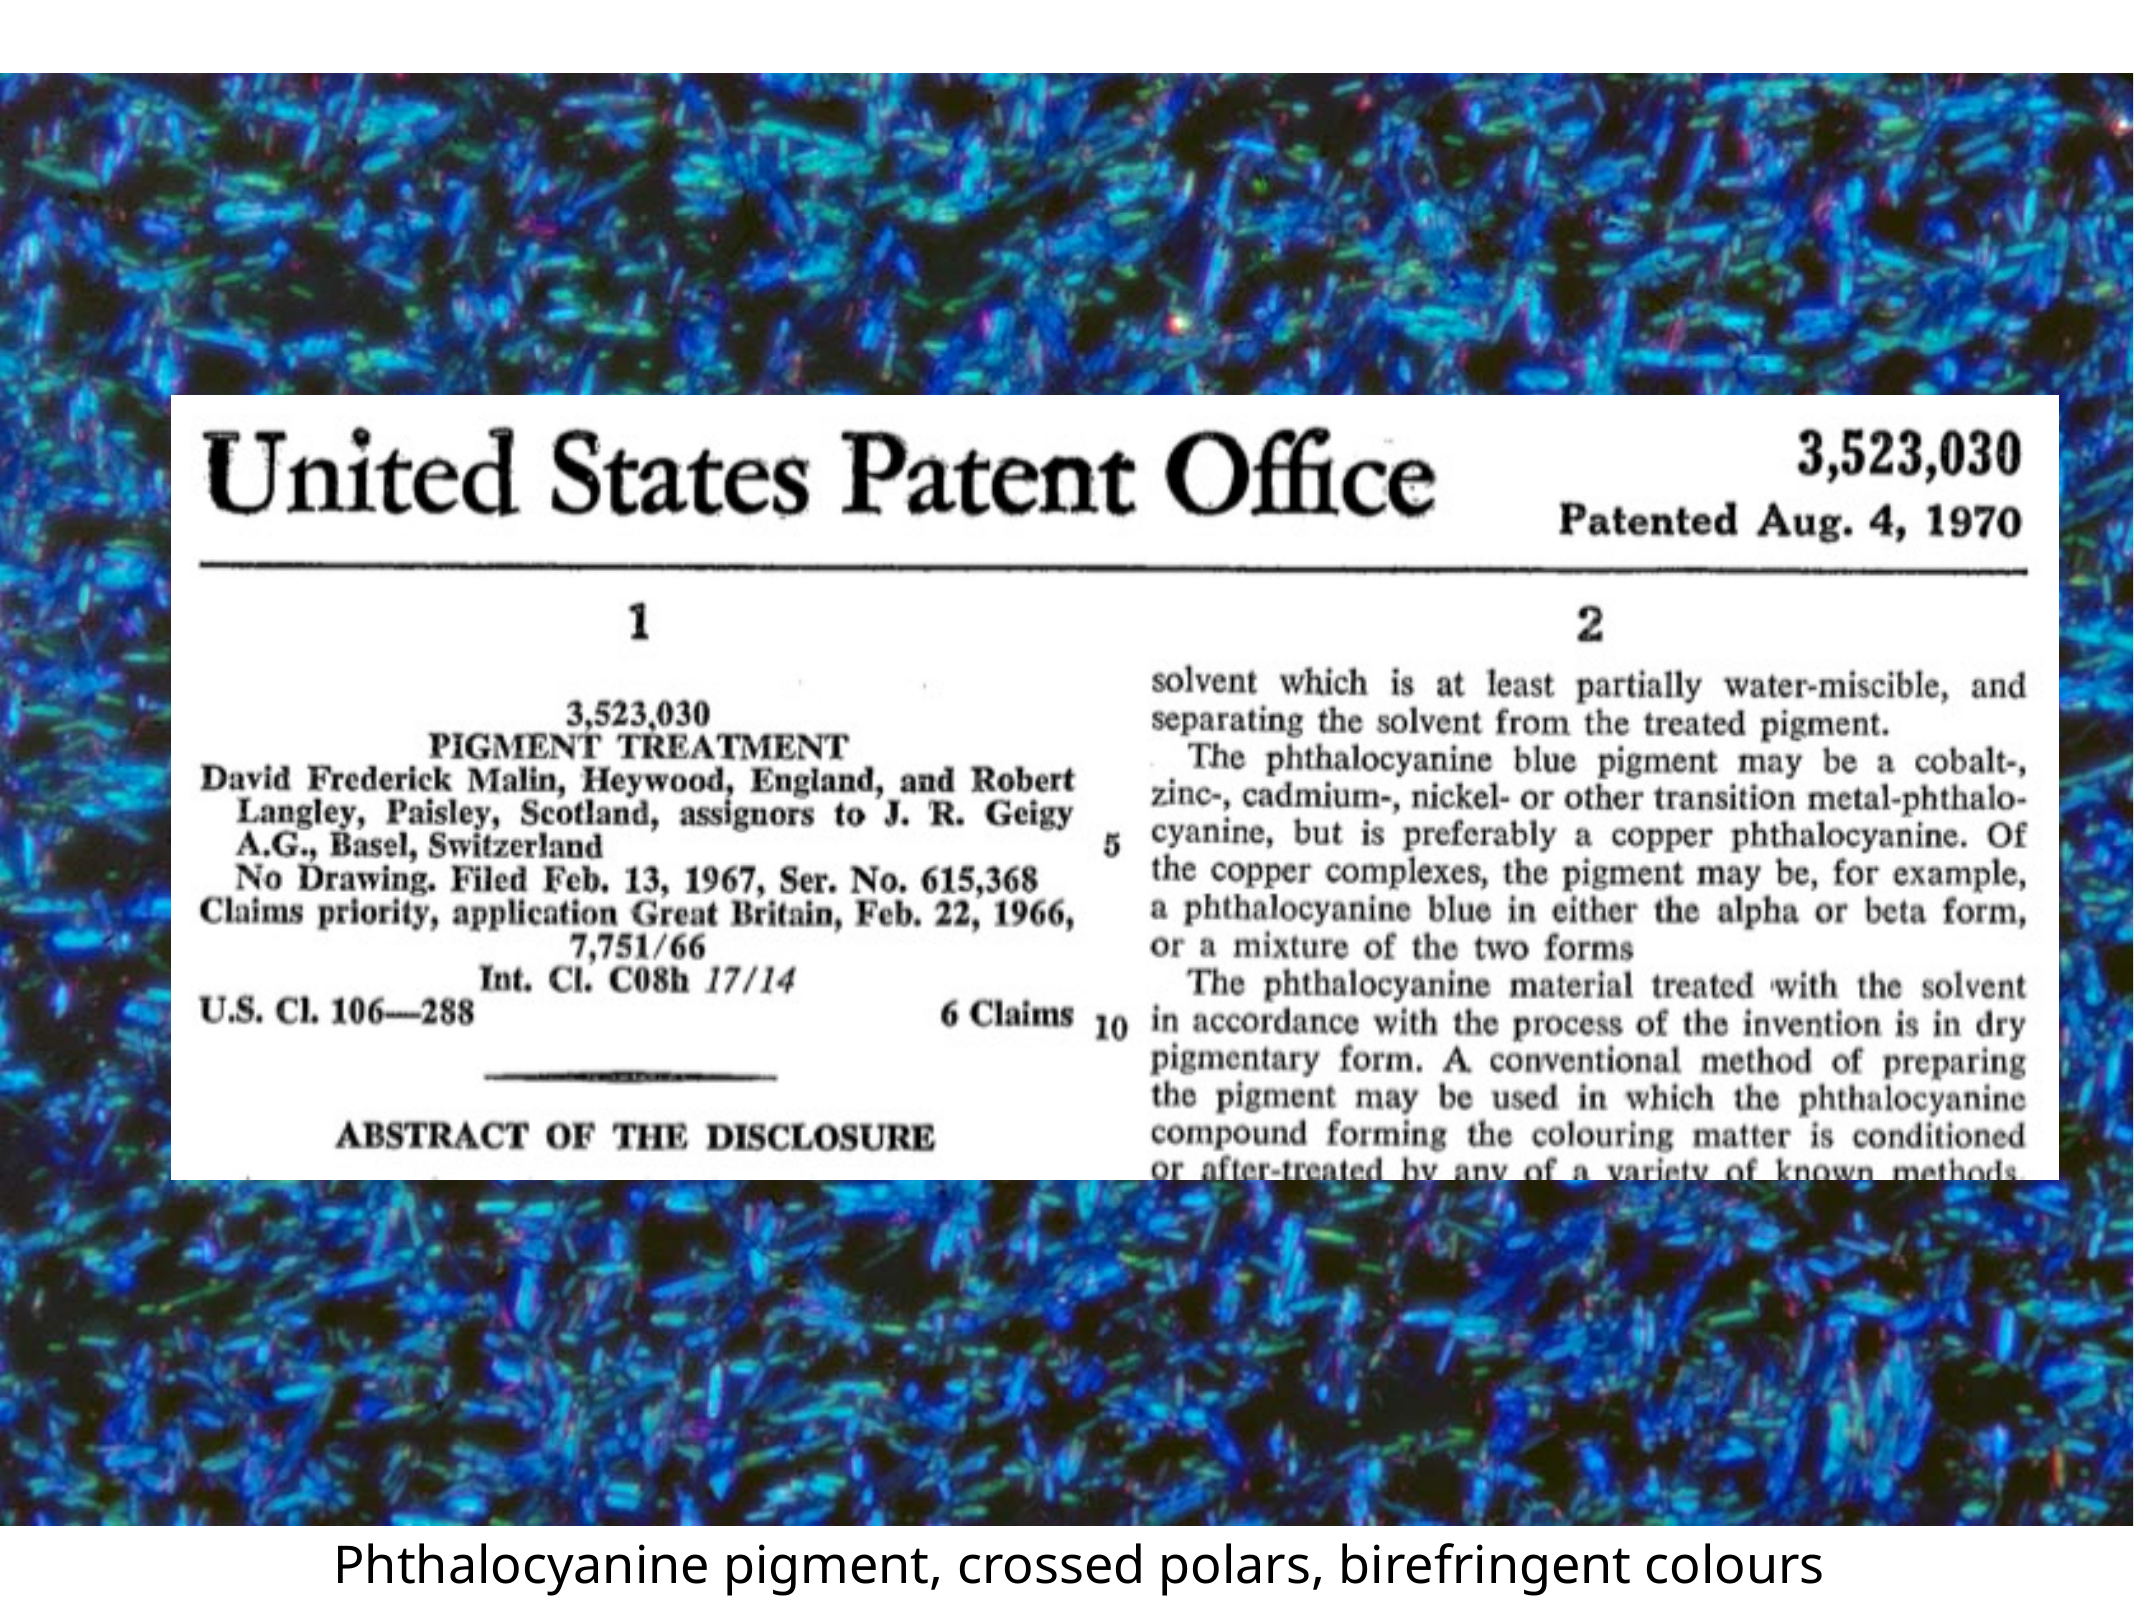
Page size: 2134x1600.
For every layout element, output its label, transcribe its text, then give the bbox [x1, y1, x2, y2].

picture [2117, 637, 2134, 646]
picture [2085, 635, 2100, 641]
picture [0, 73, 2134, 1527]
text_box Phthalocyanine pigment, crossed polars, birefringent colours [325, 1527, 1835, 1600]
